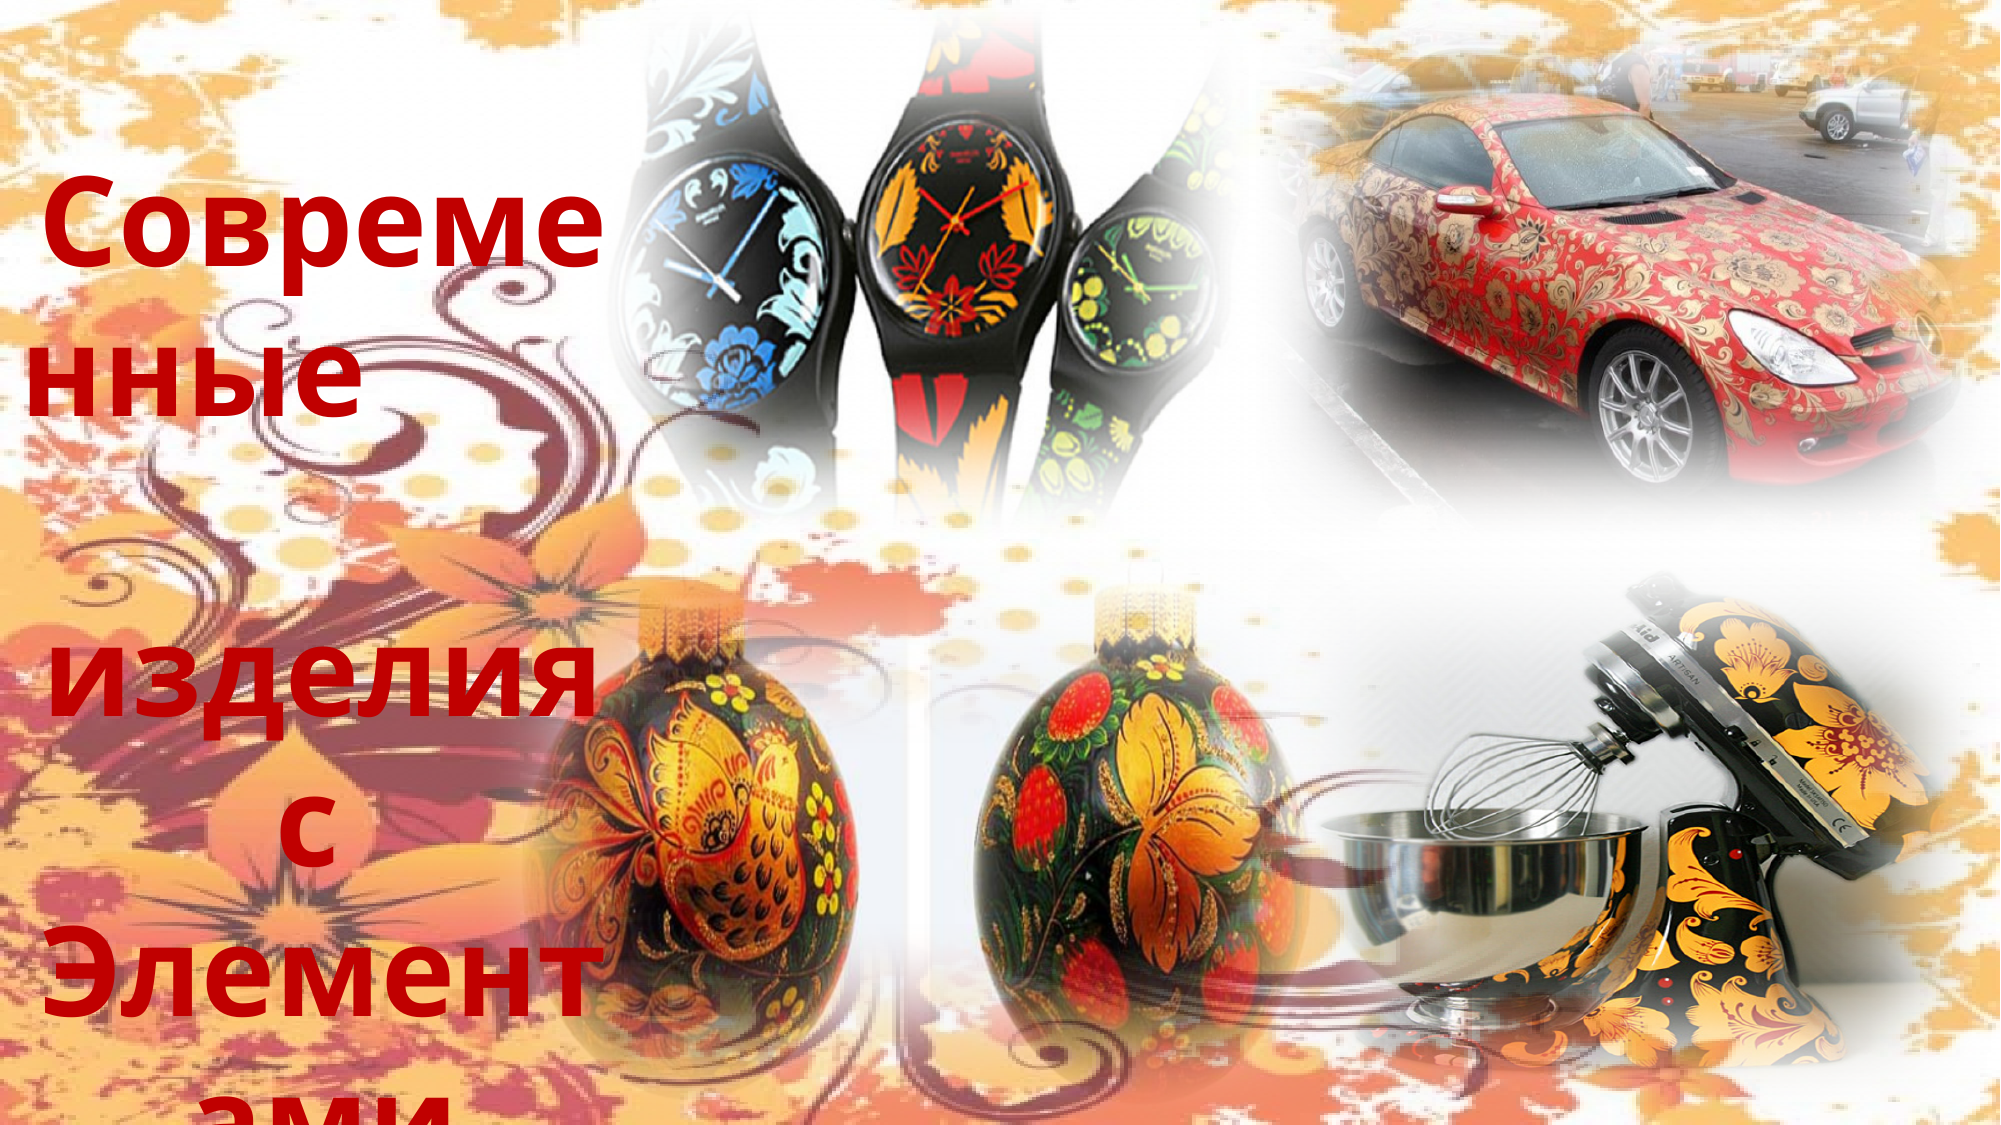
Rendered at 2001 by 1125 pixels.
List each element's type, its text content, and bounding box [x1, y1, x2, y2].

picture [472, 0, 2000, 1125]
text_box Современные изделия с Элементами Хохломской росписи [0, 134, 647, 1125]
